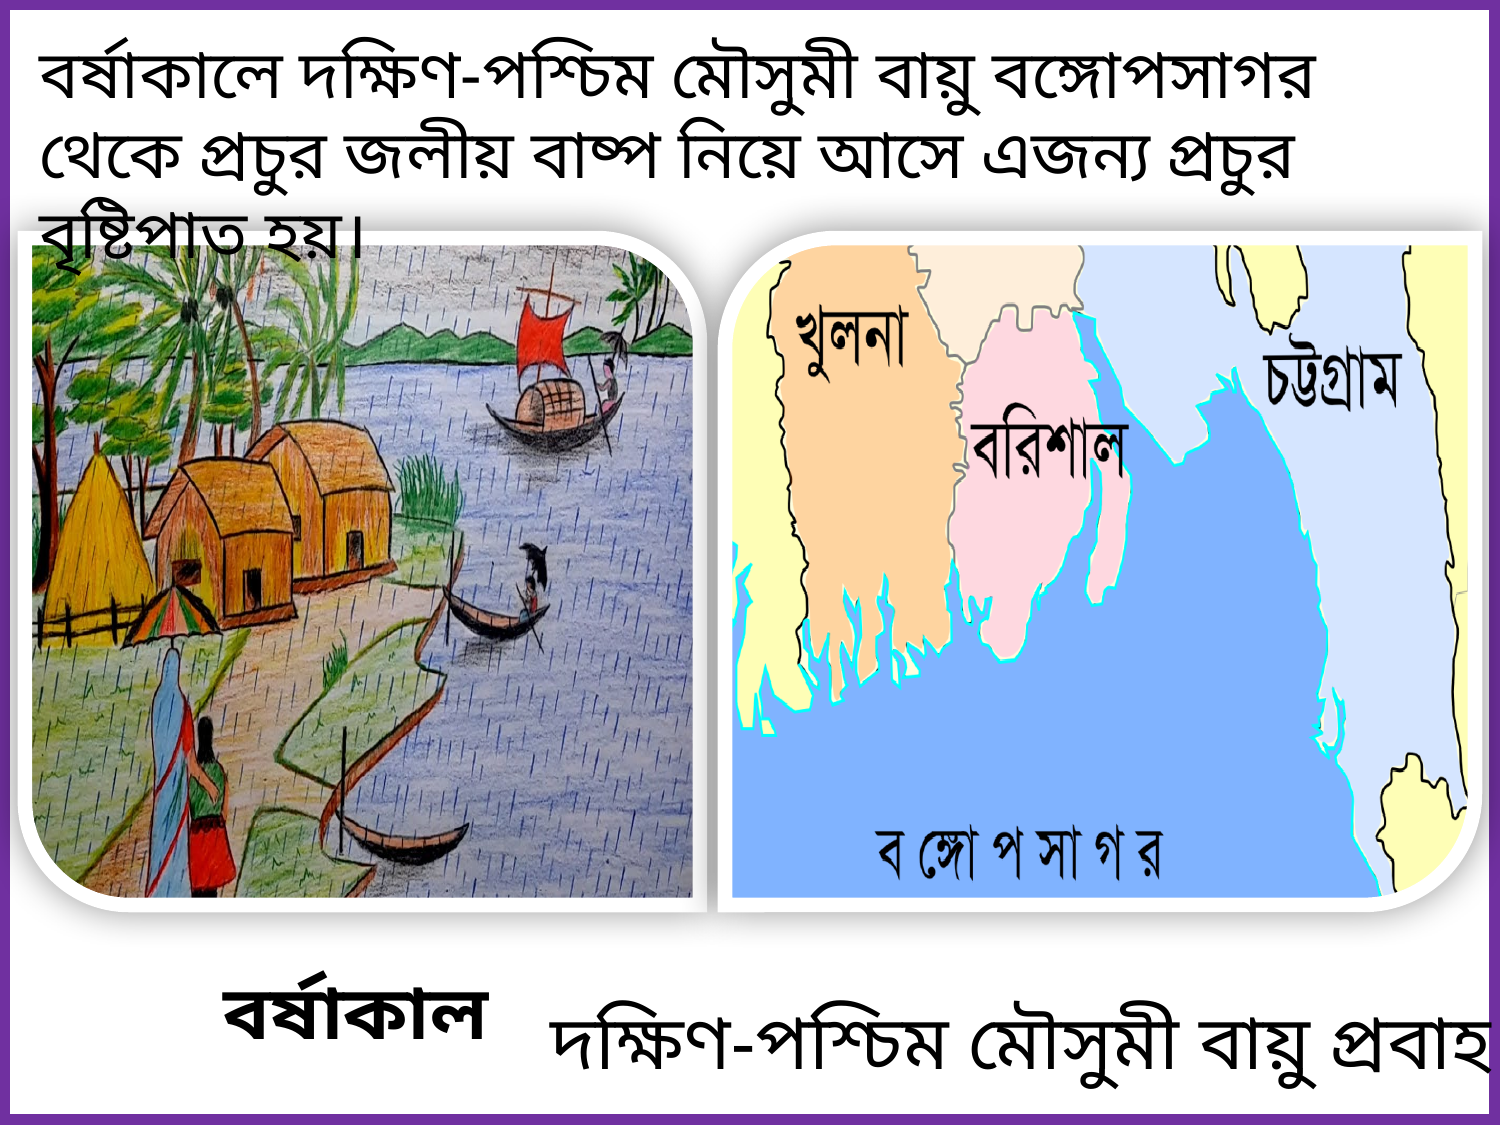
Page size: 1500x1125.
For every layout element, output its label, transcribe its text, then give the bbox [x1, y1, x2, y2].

picture [24, 237, 701, 906]
text_box বর্ষাকাল [187, 957, 525, 1062]
text_box [0, 845, 1500, 1125]
text_box [0, 0, 1500, 223]
picture [724, 237, 1476, 906]
text_box দক্ষিণ-পশ্চিম মৌসুমী বায়ু প্রবাহ [535, 987, 1500, 1093]
text_box বর্ষাকালে দক্ষিণ-পশ্চিম মৌসুমী বায়ু বঙ্গোপসাগর থেকে প্রচুর জলীয় বাষ্প নিয়ে আসে এজন্য প্রচুর বৃষ্টিপাত হয়। [24, 24, 1488, 280]
